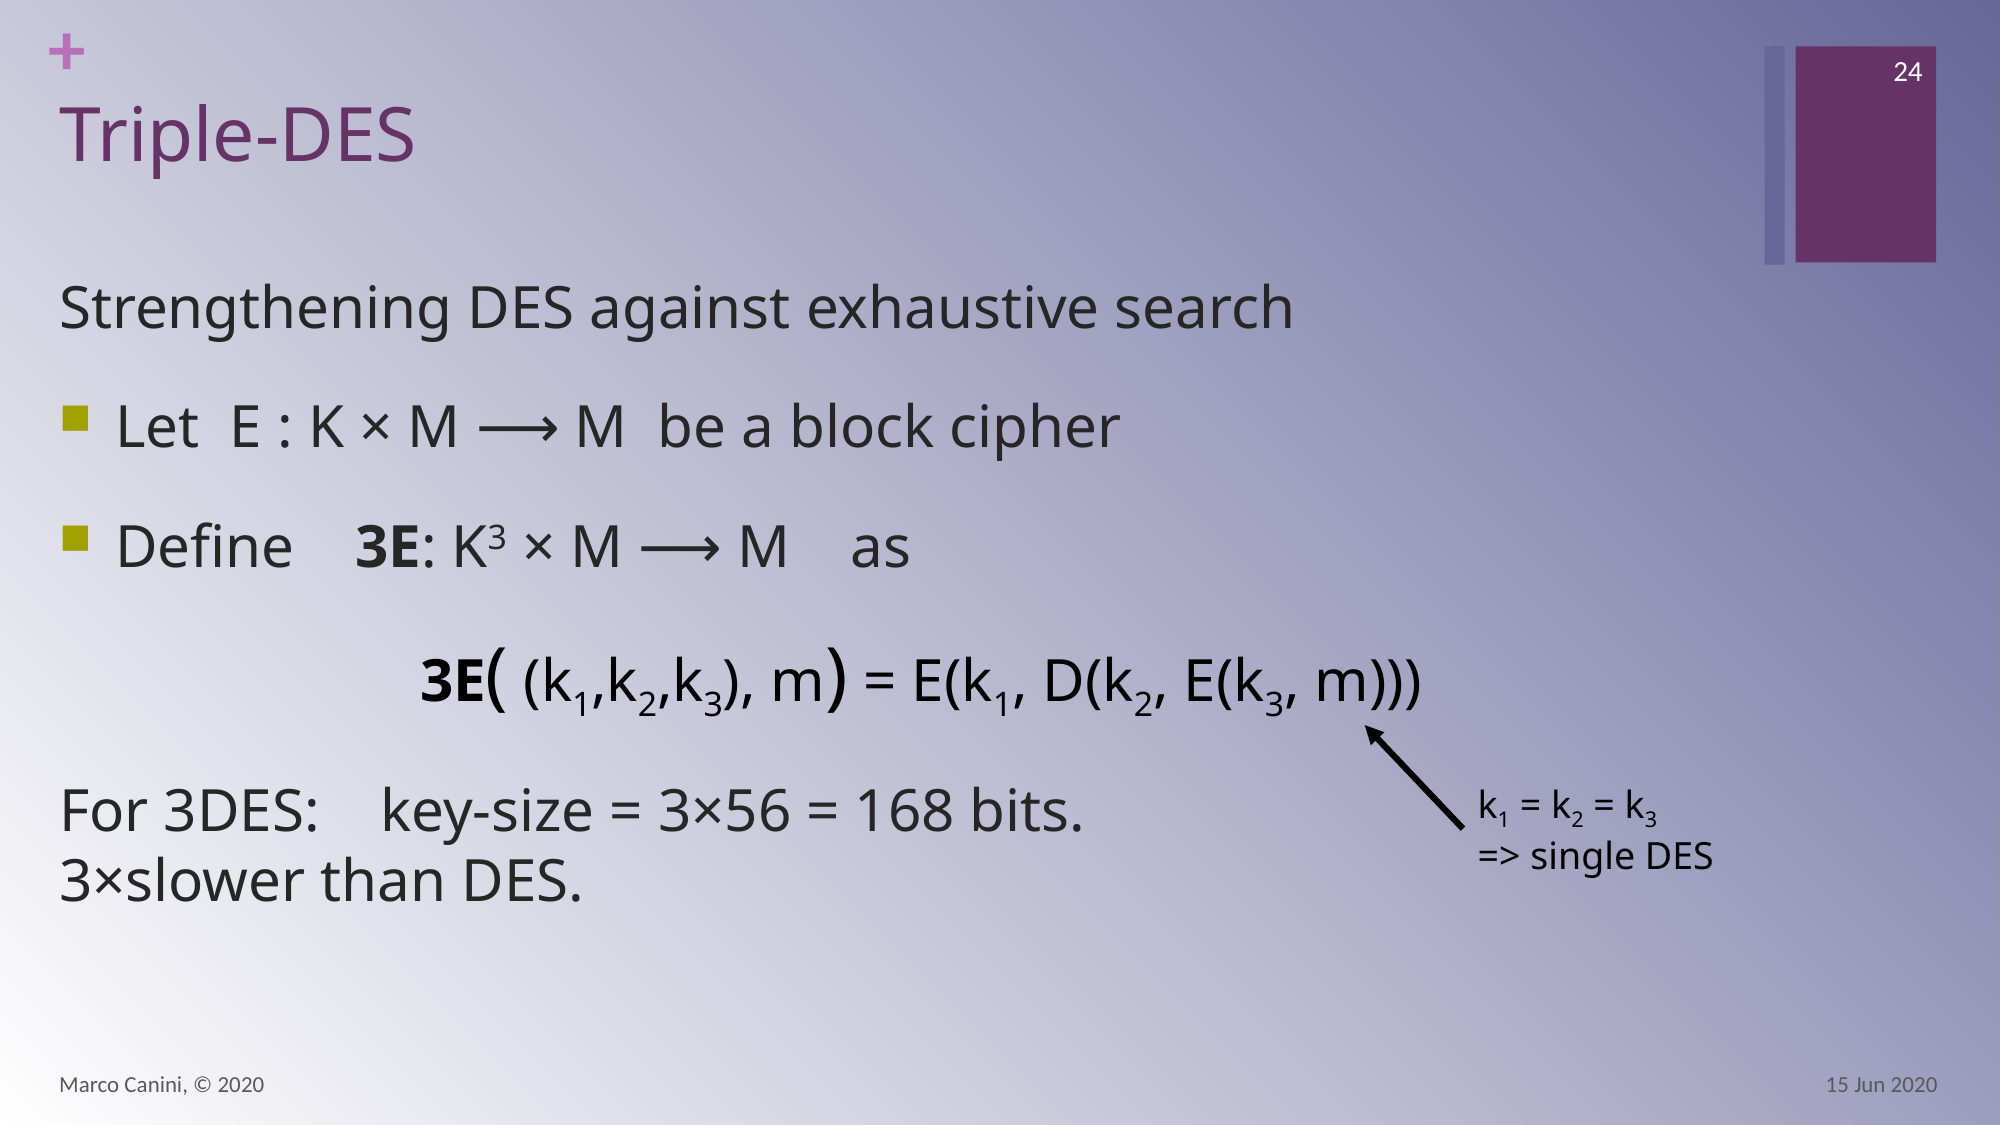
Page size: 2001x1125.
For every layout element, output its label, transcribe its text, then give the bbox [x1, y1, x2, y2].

title Public-Key Infrastructure (PKI) [1359, 727, 1738, 887]
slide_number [1486, 1053, 1953, 1114]
text_box 3E( (k1,k2,k3), m) = E(k1, D(k2, E(k3, m))) [405, 619, 1468, 731]
footer Marco Canini, © 2020 [44, 1053, 1384, 1114]
list Strengthening DES against exhaustive search Let E : K × M ⟶ M be a block cipher Define 3E: K3 × M ⟶ M as For 3DES: key-size = 3×56 = 168 bits. 3×slower than DES. [44, 262, 1953, 1054]
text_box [1364, 724, 1734, 880]
slide_number 24 [1816, 39, 1938, 100]
title Triple-DES [44, 79, 1762, 262]
